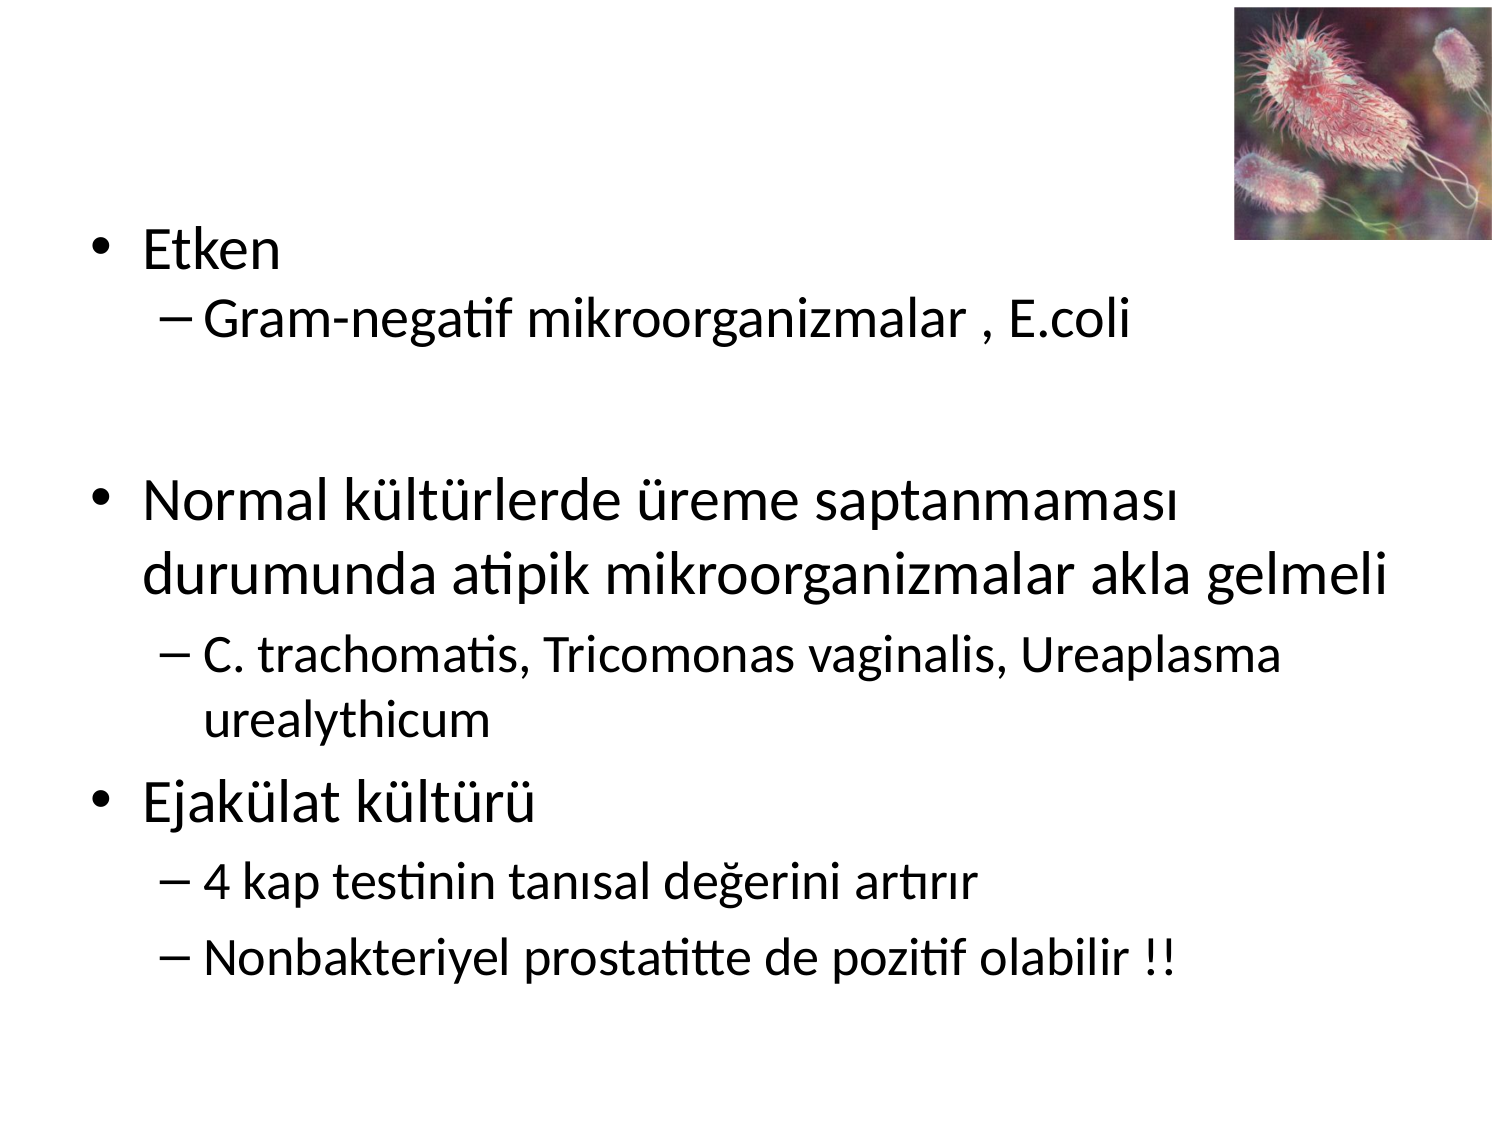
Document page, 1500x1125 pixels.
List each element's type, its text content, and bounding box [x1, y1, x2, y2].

list Etken Gram-negatif mikroorganizmalar , E.coli Normal kültürlerde üreme saptanmaması durumunda atipik mikroorganizmalar akla gelmeli C. trachomatis, Tricomonas vaginalis, Ureaplasma urealythicum Ejakülat kültürü 4 kap testinin tanısal değerini artırır Nonbakteriyel prostatitte de pozitif olabilir !! [75, 214, 1425, 1059]
picture [1235, 0, 1492, 253]
